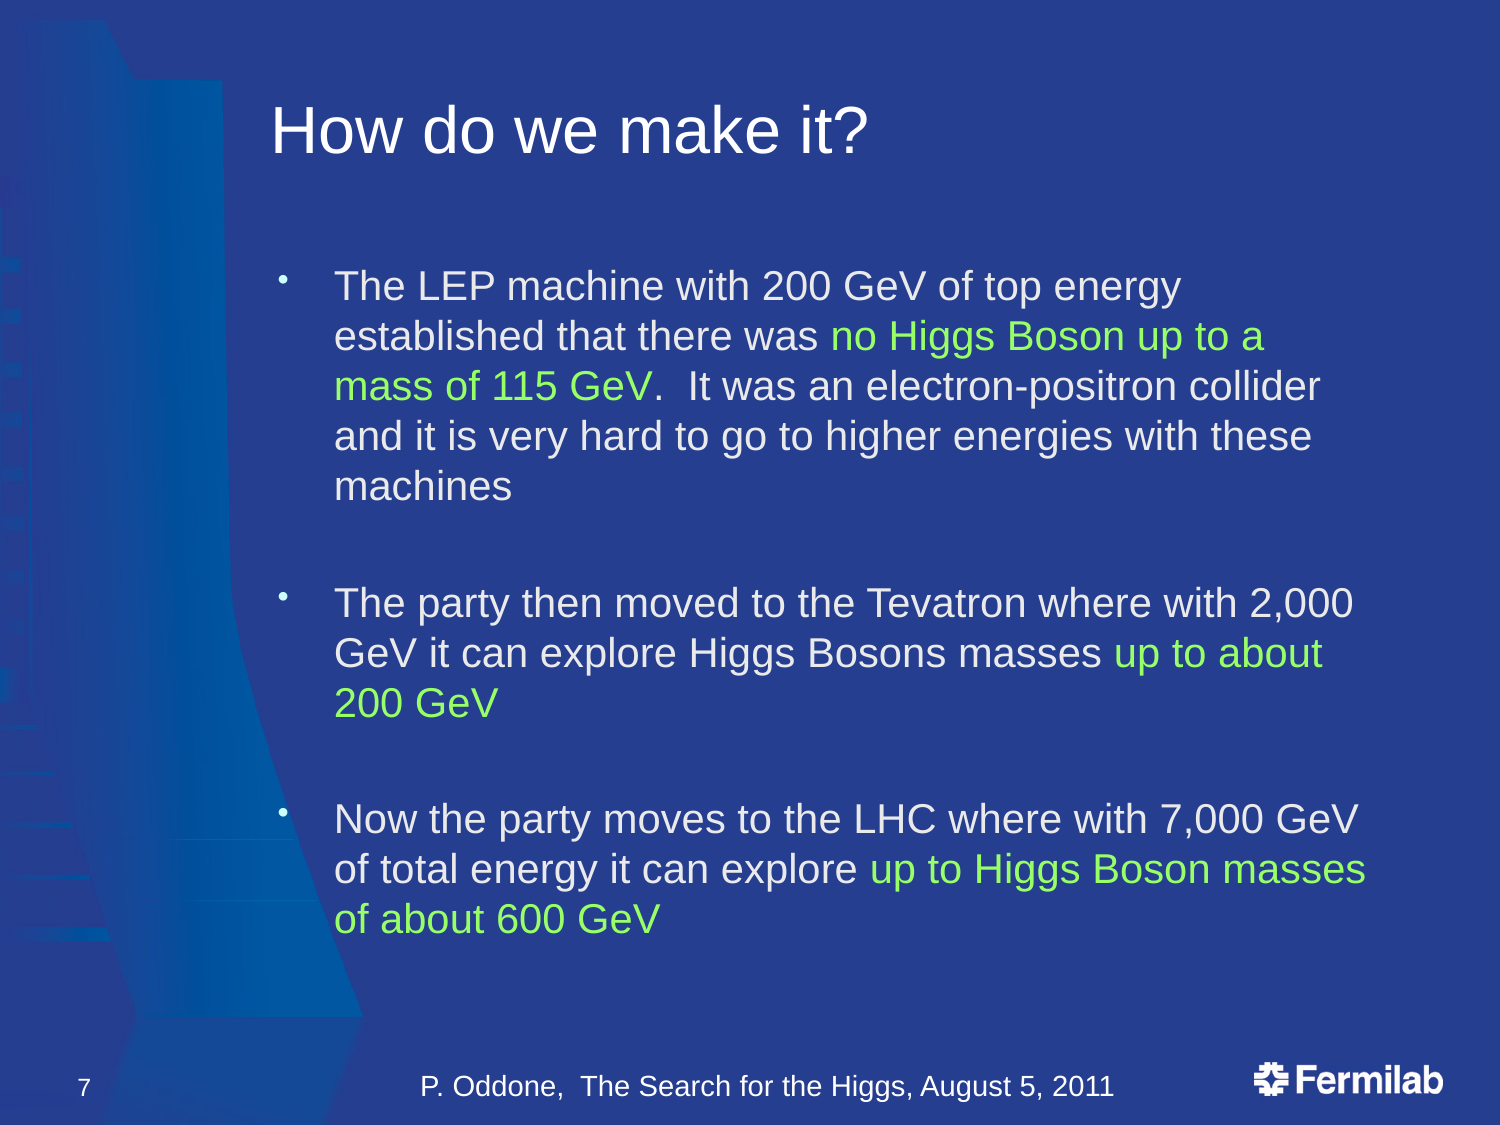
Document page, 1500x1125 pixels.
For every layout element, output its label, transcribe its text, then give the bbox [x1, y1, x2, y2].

list The LEP machine with 200 GeV of top energy established that there was no Higgs Boson up to a mass of 115 GeV. It was an electron-positron collider and it is very hard to go to higher energies with these machines The party then moved to the Tevatron where with 2,000 GeV it can explore Higgs Bosons masses up to about 200 GeV Now the party moves to the LHC where with 7,000 GeV of total energy it can explore up to Higgs Boson masses of about 600 GeV [262, 250, 1388, 927]
title How do we make it? [255, 33, 1381, 222]
slide_number 7 [62, 1034, 376, 1110]
picture [0, 0, 1500, 1125]
footer P. Oddone, The Search for the Higgs, August 5, 2011 [404, 1034, 1238, 1110]
